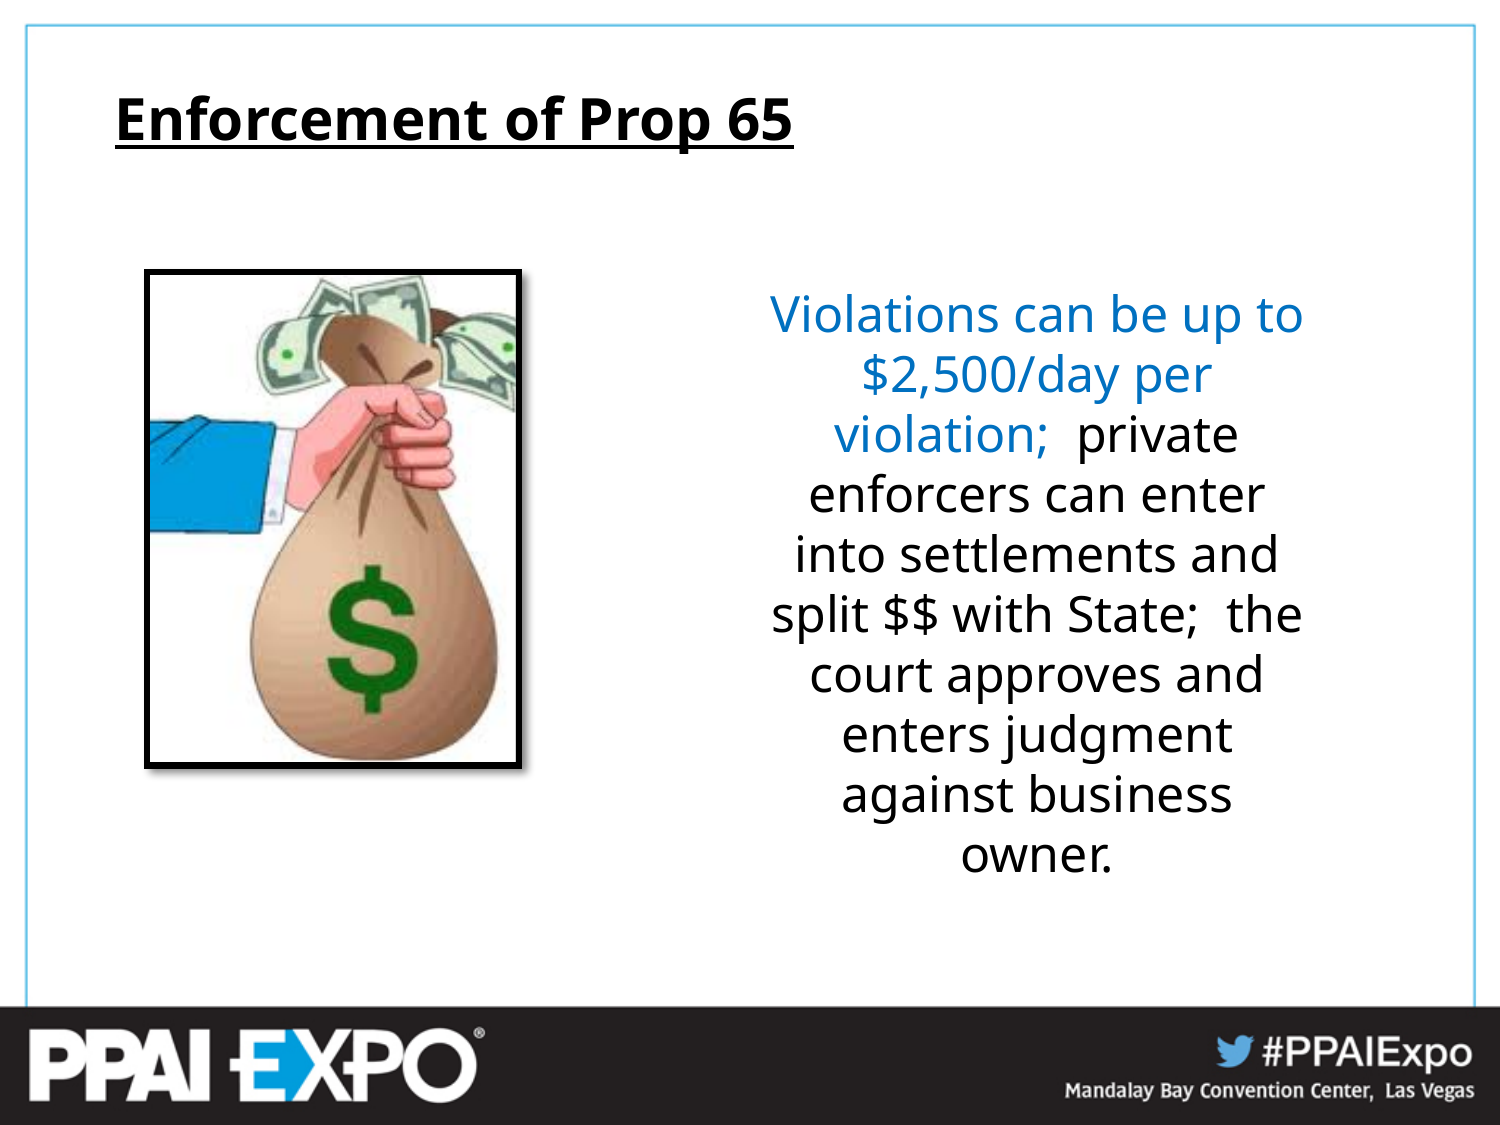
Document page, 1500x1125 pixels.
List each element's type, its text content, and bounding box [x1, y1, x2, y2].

list Violations can be up to $2,500/day per violation; private enforcers can enter into settlements and split $$ with State; the court approves and enters judgment against business owner. [750, 275, 1325, 775]
text_box Enforcement of Prop 65 [99, 75, 888, 160]
picture [0, 0, 1500, 1125]
